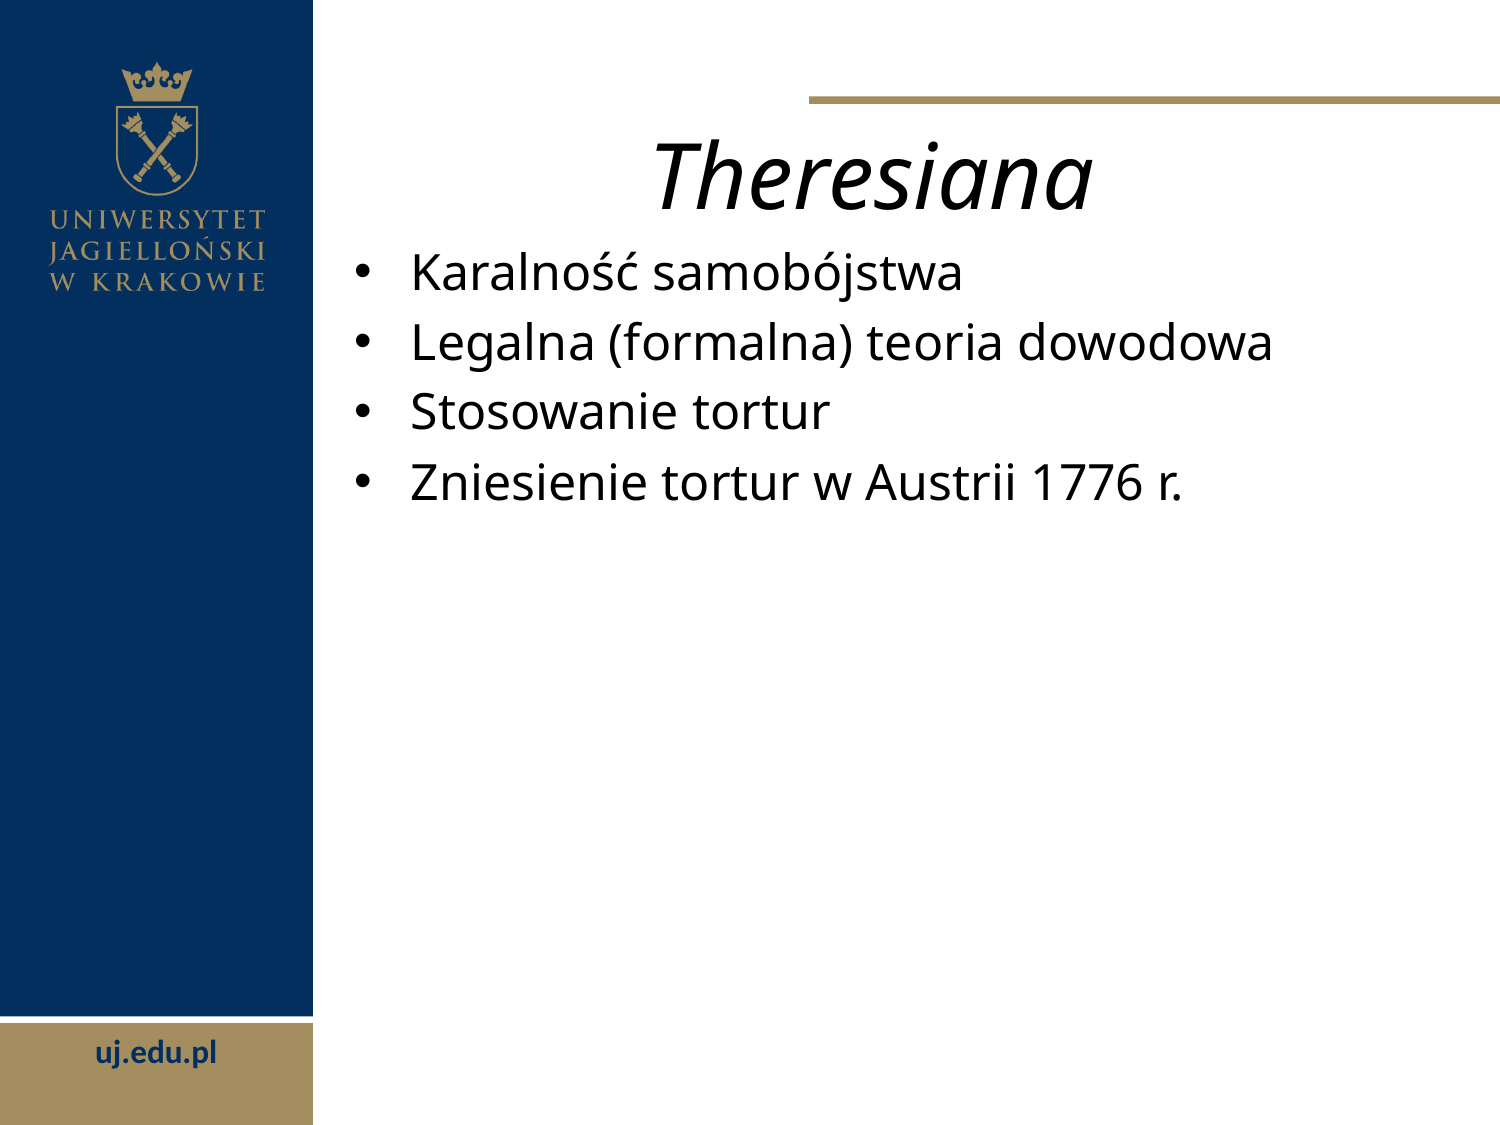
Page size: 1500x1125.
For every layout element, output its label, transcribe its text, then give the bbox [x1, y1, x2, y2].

list Karalność samobójstwa Legalna (formalna) teoria dowodowa Stosowanie tortur Zniesienie tortur w Austrii 1776 r. [339, 232, 1426, 1006]
title Theresiana [339, 113, 1426, 232]
text_box [807, 94, 1500, 106]
picture [48, 60, 265, 291]
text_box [0, 0, 314, 1125]
